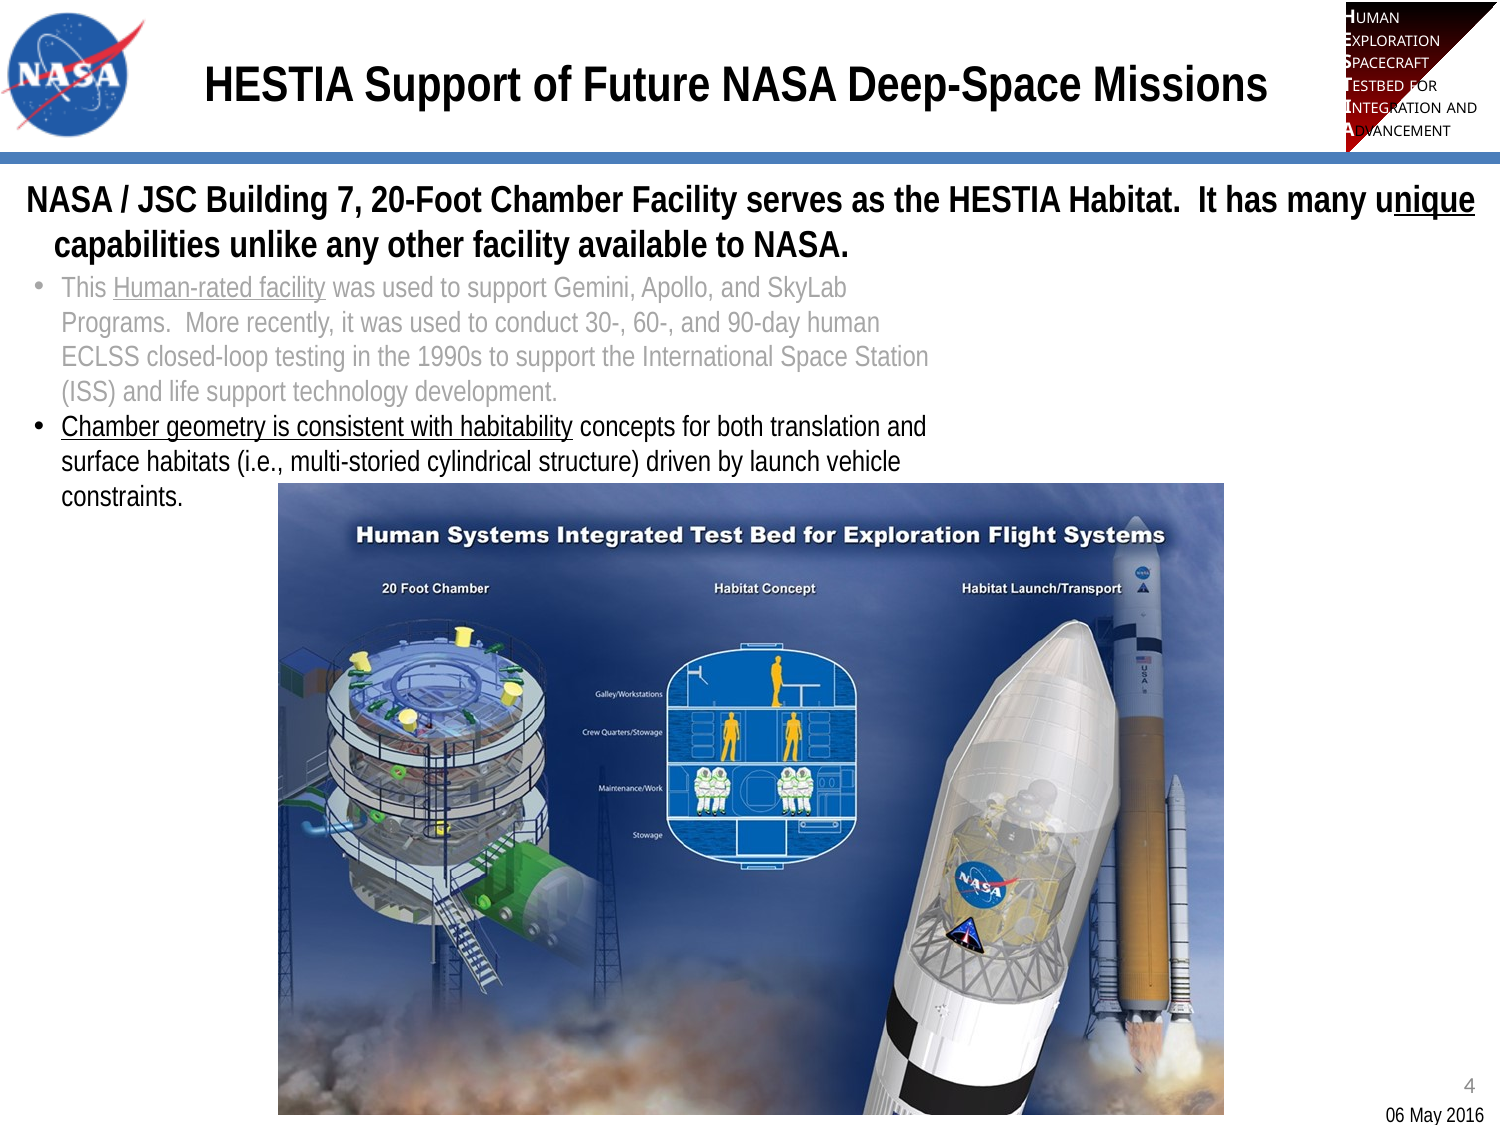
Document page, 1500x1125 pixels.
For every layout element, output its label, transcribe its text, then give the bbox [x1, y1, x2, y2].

text_box HESTIA Support of Future NASA Deep-Space Missions [189, 43, 1284, 119]
text_box This Human-rated facility was used to support Gemini, Apollo, and SkyLab Programs. More recently, it was used to conduct 30-, 60-, and 90-day human ECLSS closed-loop testing in the 1990s to support the International Space Station (ISS) and life support technology development. Chamber geometry is consistent with habitability concepts for both translation and surface habitats (i.e., multi-storied cylindrical structure) driven by launch vehicle constraints. [0, 260, 965, 520]
picture [278, 483, 1225, 1115]
picture [0, 12, 146, 138]
text_box NASA / JSC Building 7, 20-Foot Chamber Facility serves as the HESTIA Habitat. It has many unique capabilities unlike any other facility available to NASA. [11, 167, 1491, 273]
slide_number 4 [1228, 1054, 1491, 1115]
